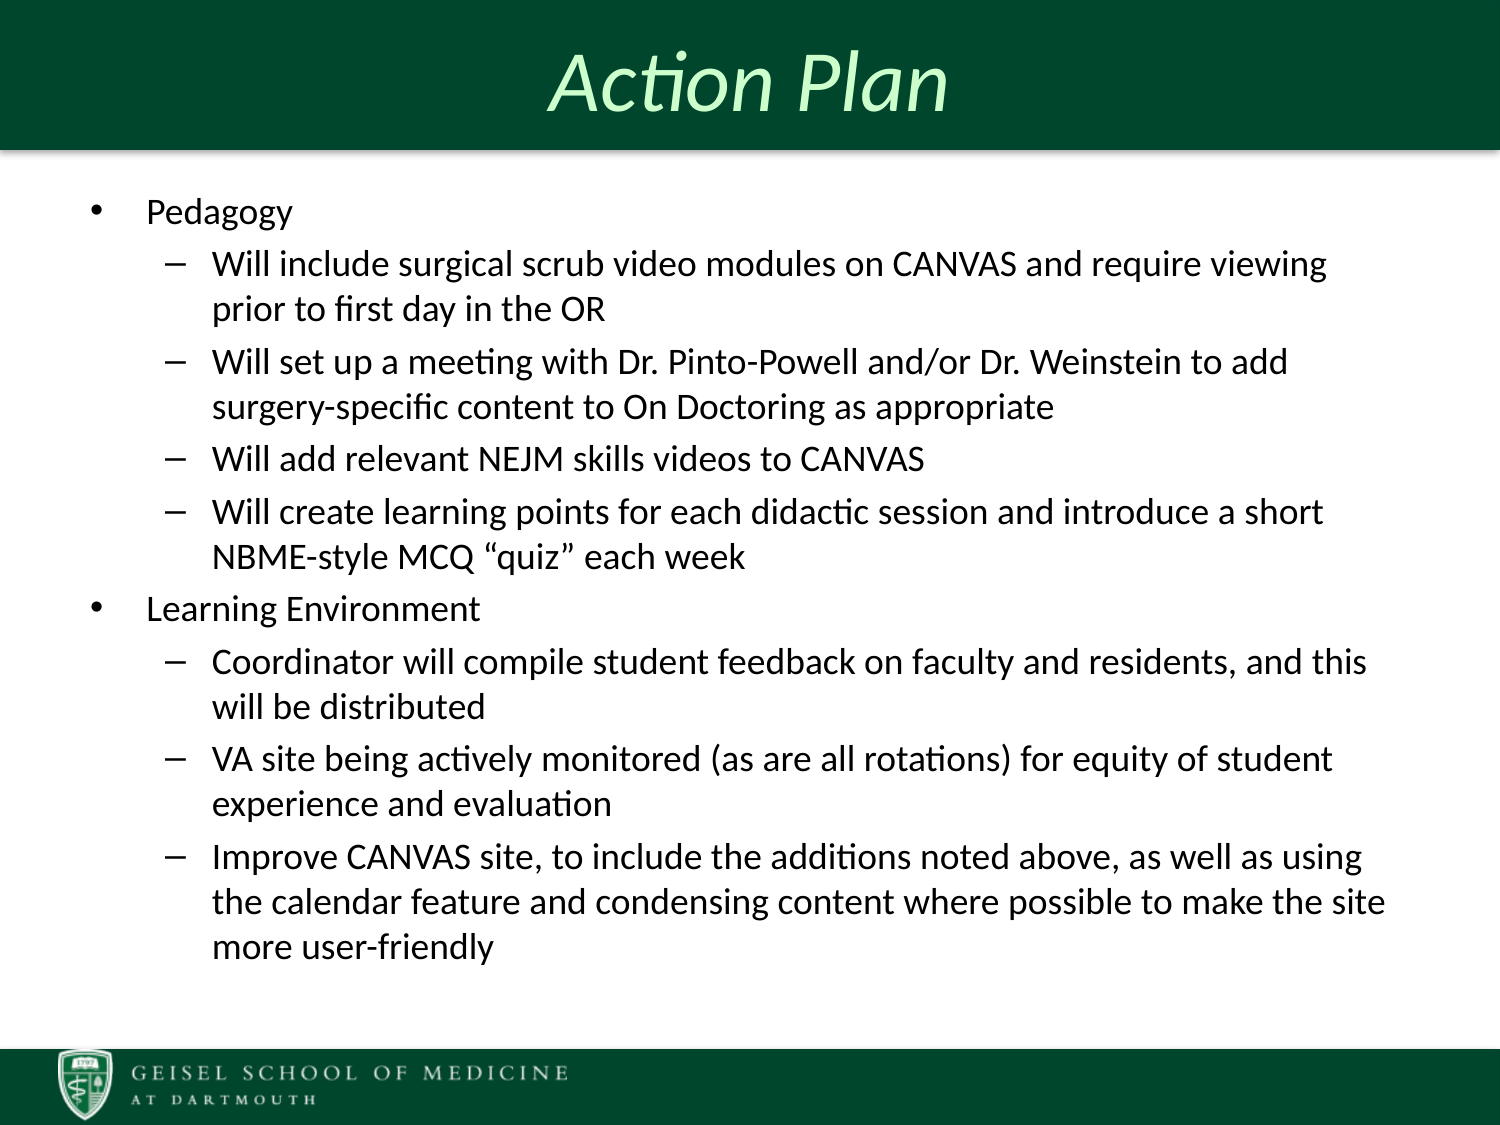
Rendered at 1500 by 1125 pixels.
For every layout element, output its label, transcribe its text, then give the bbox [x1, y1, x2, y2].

list Pedagogy Will include surgical scrub video modules on CANVAS and require viewing prior to first day in the OR Will set up a meeting with Dr. Pinto-Powell and/or Dr. Weinstein to add surgery-specific content to On Doctoring as appropriate Will add relevant NEJM skills videos to CANVAS Will create learning points for each didactic session and introduce a short NBME-style MCQ “quiz” each week Learning Environment Coordinator will compile student feedback on faculty and residents, and this will be distributed VA site being actively monitored (as are all rotations) for equity of student experience and evaluation Improve CANVAS site, to include the additions noted above, as well as using the calendar feature and condensing content where possible to make the site more user-friendly [75, 179, 1425, 1045]
picture [58, 1049, 567, 1122]
title Action Plan [28, 2, 1473, 150]
